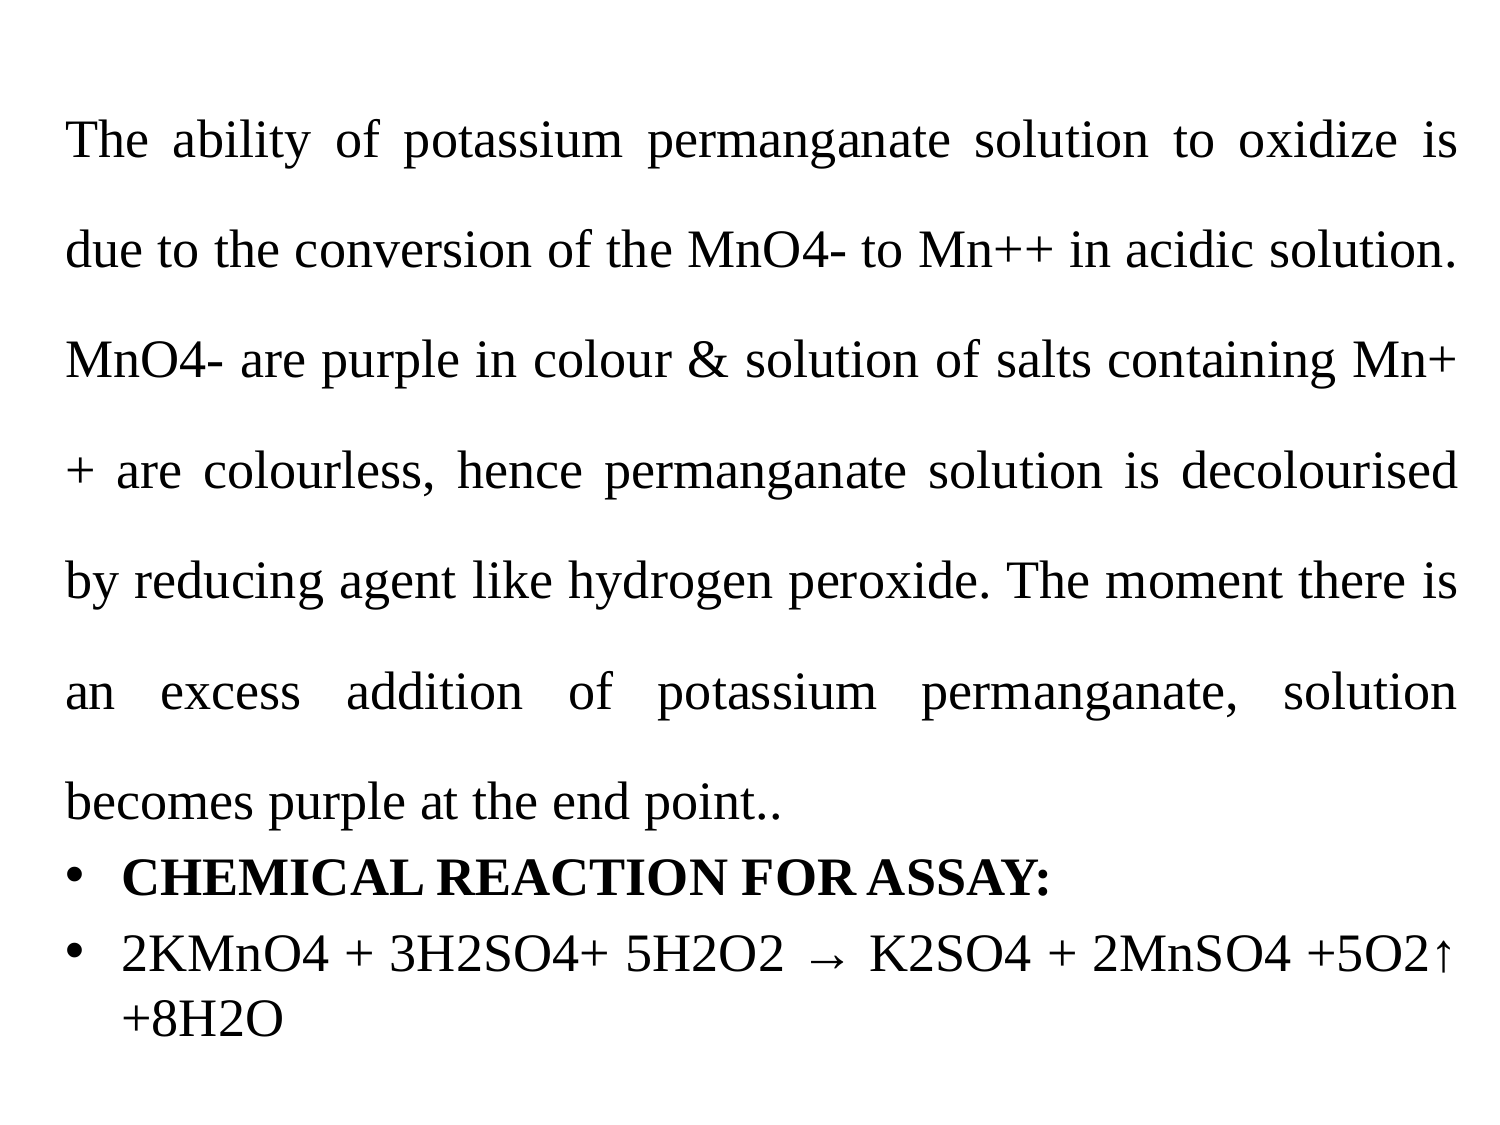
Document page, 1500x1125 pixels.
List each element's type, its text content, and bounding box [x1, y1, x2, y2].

list The ability of potassium permanganate solution to oxidize is due to the conversion of the MnO4- to Mn++ in acidic solution. MnO4- are purple in colour & solution of salts containing Mn++ are colourless, hence permanganate solution is decolourised by reducing agent like hydrogen peroxide. The moment there is an excess addition of potassium permanganate, solution becomes purple at the end point.. CHEMICAL REACTION FOR ASSAY: 2KMnO4 + 3H2SO4+ 5H2O2 → K2SO4 + 2MnSO4 +5O2↑ +8H2O [50, 50, 1475, 1038]
